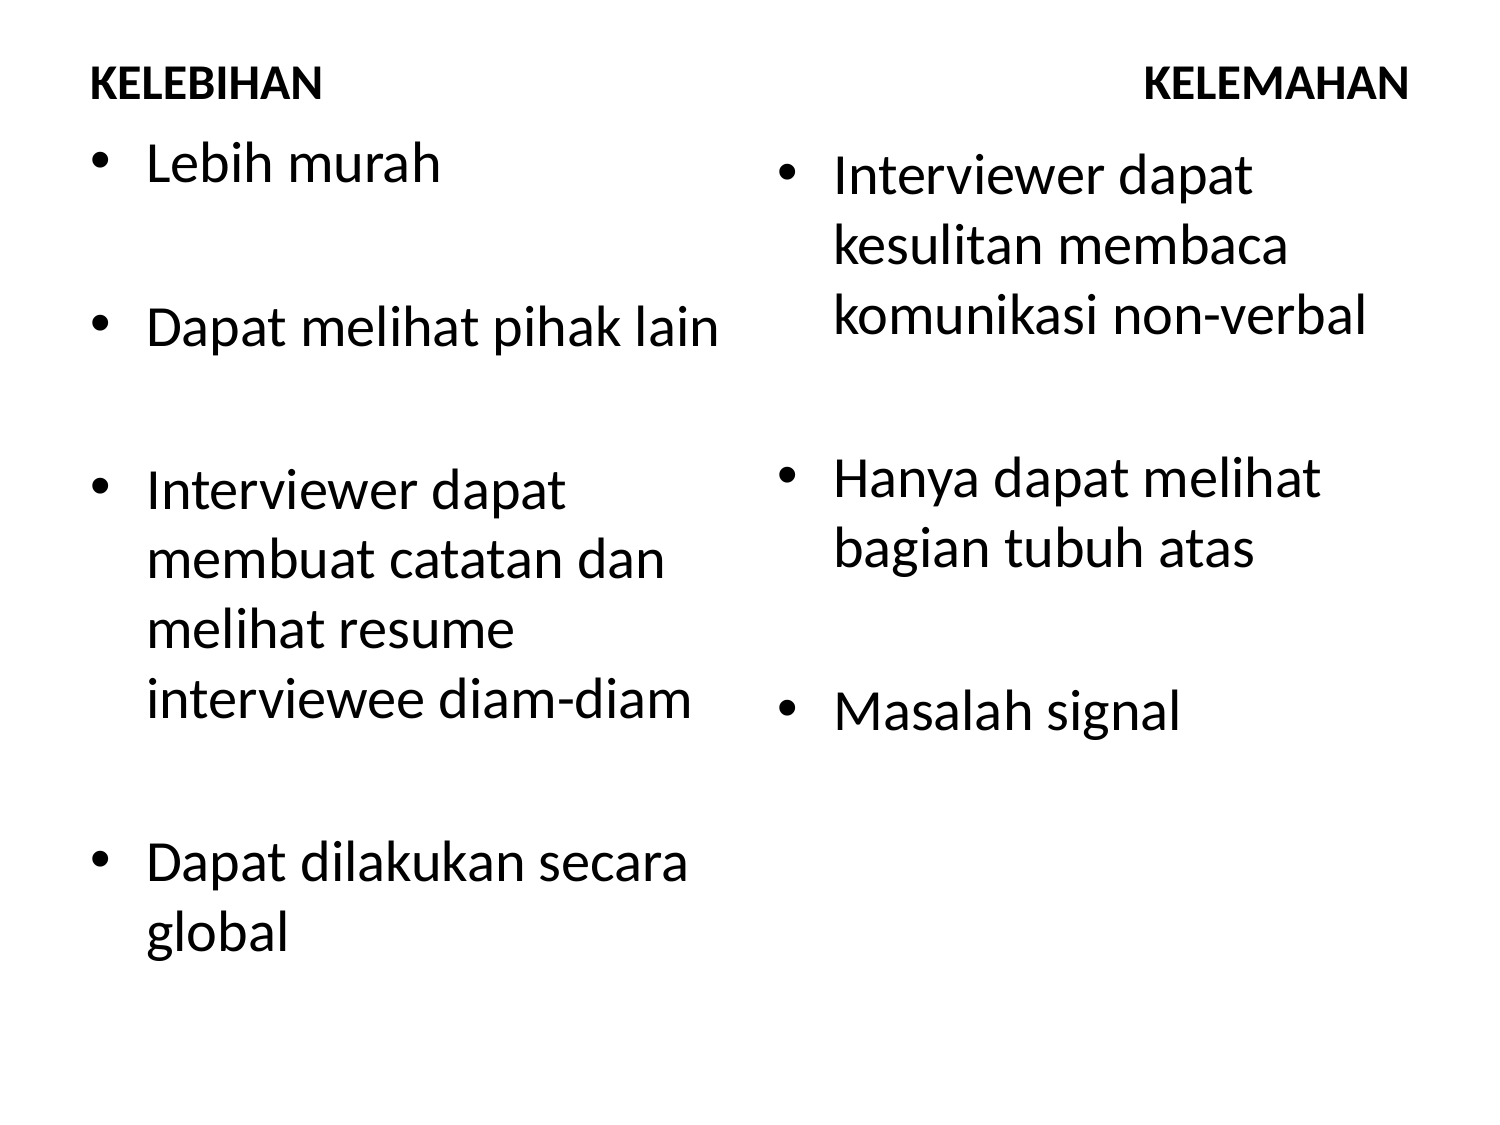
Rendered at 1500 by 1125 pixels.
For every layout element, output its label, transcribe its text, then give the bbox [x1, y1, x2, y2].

list Interviewer dapat kesulitan membaca komunikasi non-verbal Hanya dapat melihat bagian tubuh atas Masalah signal [761, 128, 1425, 1005]
list KELEBIHAN [75, 12, 738, 117]
list KELEMAHAN [761, 12, 1425, 118]
list Lebih murah Dapat melihat pihak lain Interviewer dapat membuat catatan dan melihat resume interviewee diam-diam Dapat dilakukan secara global [75, 117, 738, 1005]
